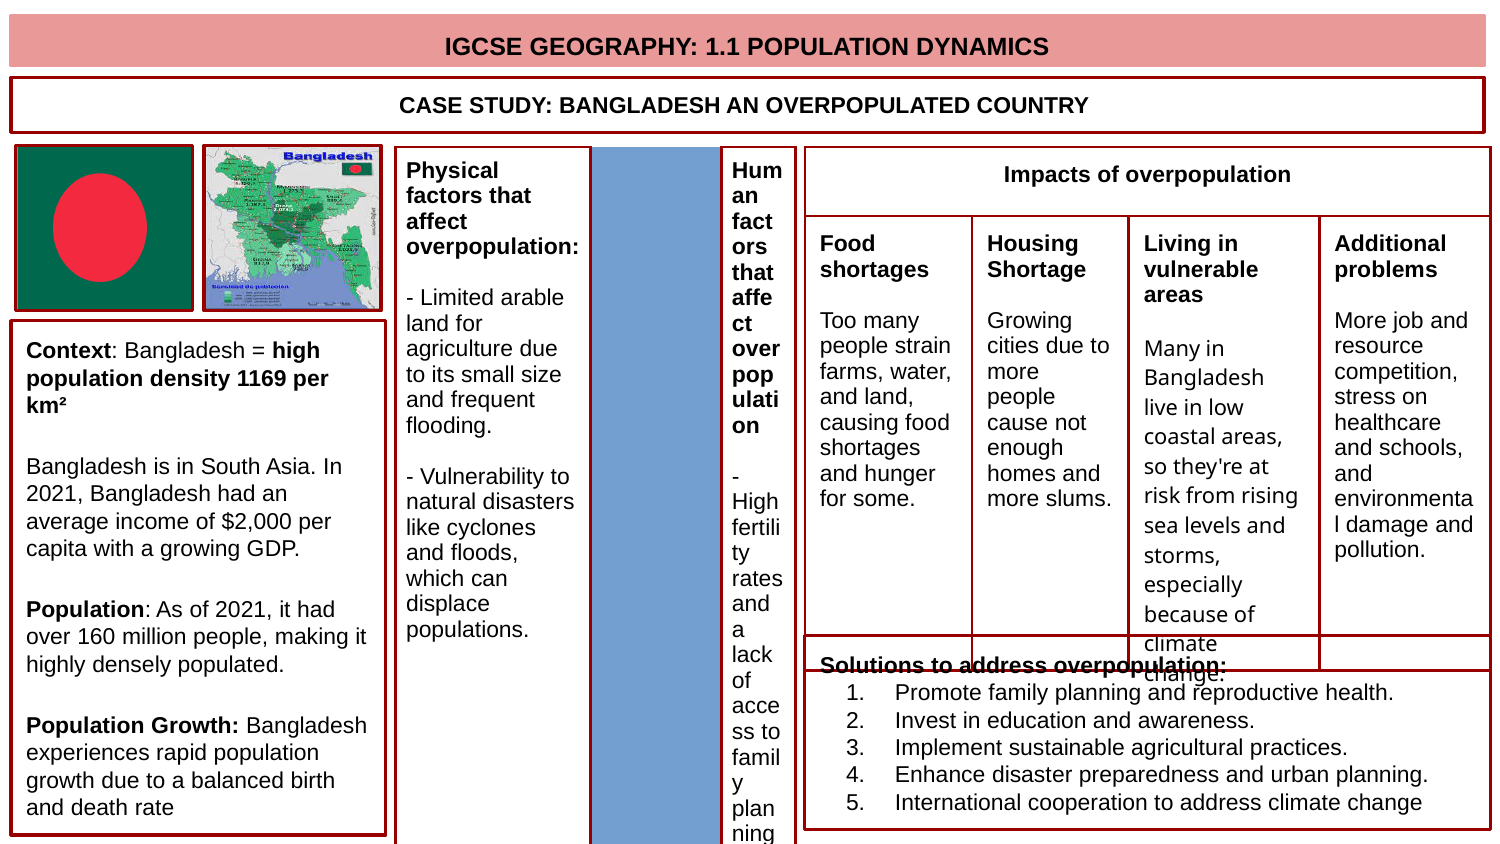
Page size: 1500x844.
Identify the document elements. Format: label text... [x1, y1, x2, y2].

picture [205, 146, 380, 310]
text_box Solutions to address overpopulation: Promote family planning and reproductive health. Invest in education and awareness. Implement sustainable agricultural practices. Enhance disaster preparedness and urban planning. International cooperation to address climate change [804, 635, 1491, 830]
table_header Human factors that affect overpopulation - High fertility rates and a lack of access to family planning services. - Limited awareness and education regarding family planning. - Cultural and societal factors promoting large families. - Girls leave education and get married young [723, 148, 794, 844]
text_box CASE STUDY: BANGLADESH AN OVERPOPULATED COUNTRY [11, 77, 1484, 133]
table_header Physical factors that affect overpopulation: - Limited arable land for agriculture due to its small size and frequent flooding. - Vulnerability to natural disasters like cyclones and floods, which can displace populations. [397, 148, 589, 844]
table_cell Additional problems More job and resource competition, stress on healthcare and schools, and environmental damage and pollution. [1321, 217, 1489, 635]
picture [17, 146, 192, 310]
table_cell Food shortages Too many people strain farms, water, and land, causing food shortages and hunger for some. [806, 217, 971, 635]
table_header Impacts of overpopulation [806, 148, 1489, 215]
text_box IGCSE GEOGRAPHY: 1.1 POPULATION DYNAMICS [11, 15, 1484, 66]
text_box Context: Bangladesh = high population density 1169 per km² Bangladesh is in South Asia. In 2021, Bangladesh had an average income of $2,000 per capita with a growing GDP. Population: As of 2021, it had over 160 million people, making it highly densely populated. Population Growth: Bangladesh experiences rapid population growth due to a balanced birth and death rate [11, 320, 386, 835]
table_cell Living in vulnerable areas Many in Bangladesh live in low coastal areas, so they're at risk from rising sea levels and storms, especially because of climate change. [1130, 217, 1318, 635]
table_cell Housing Shortage Growing cities due to more people cause not enough homes and more slums. [973, 217, 1127, 635]
